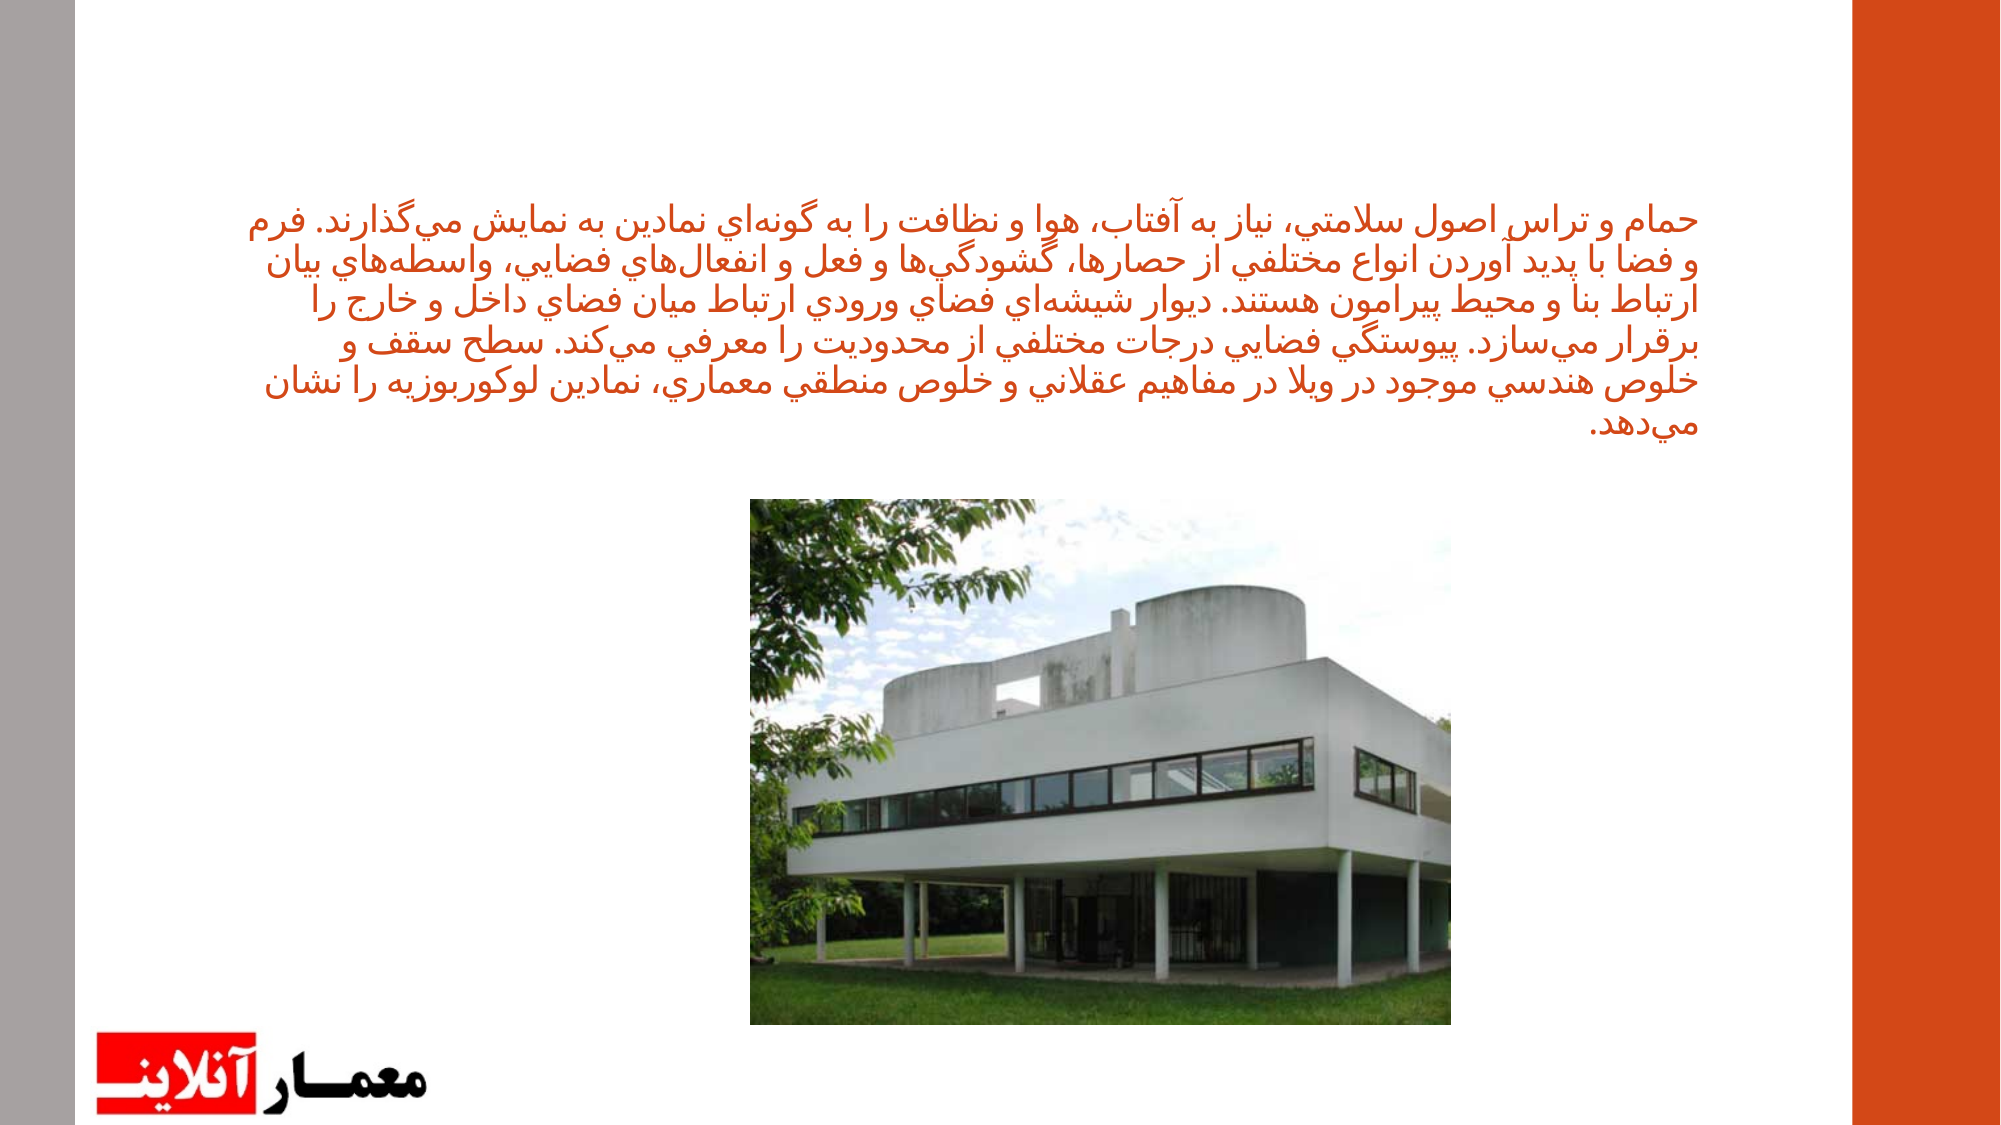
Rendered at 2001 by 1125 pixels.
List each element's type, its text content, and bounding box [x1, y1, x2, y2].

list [750, 499, 1451, 1026]
title حمام و تراس اصول سلامتي، نياز به آفتاب، هوا و نظافت را به گونه‌اي نمادين به نمايش مي‌گذارند. فرم و فضا با پديد آوردن انواع مختلفي از حصارها،‌ گشودگي‌ها و فعل و انفعال‌هاي فضايي، واسطه‌هاي بيان ارتباط بنا و محيط پيرامون هستند. ديوار شيشه‌اي فضاي ورودي ارتباط ميان فضاي داخل و خارج را برقرار مي‌سازد. پيوستگي فضايي درجات مختلفي از محدوديت را معرفي مي‌كند. سطح سقف و خلوص هندسي موجود در ويلا در مفاهيم عقلاني و خلوص منطقي معماري، نمادين لوكوربوزيه را نشان مي‌دهد. [228, 96, 1716, 450]
picture [90, 1025, 435, 1125]
